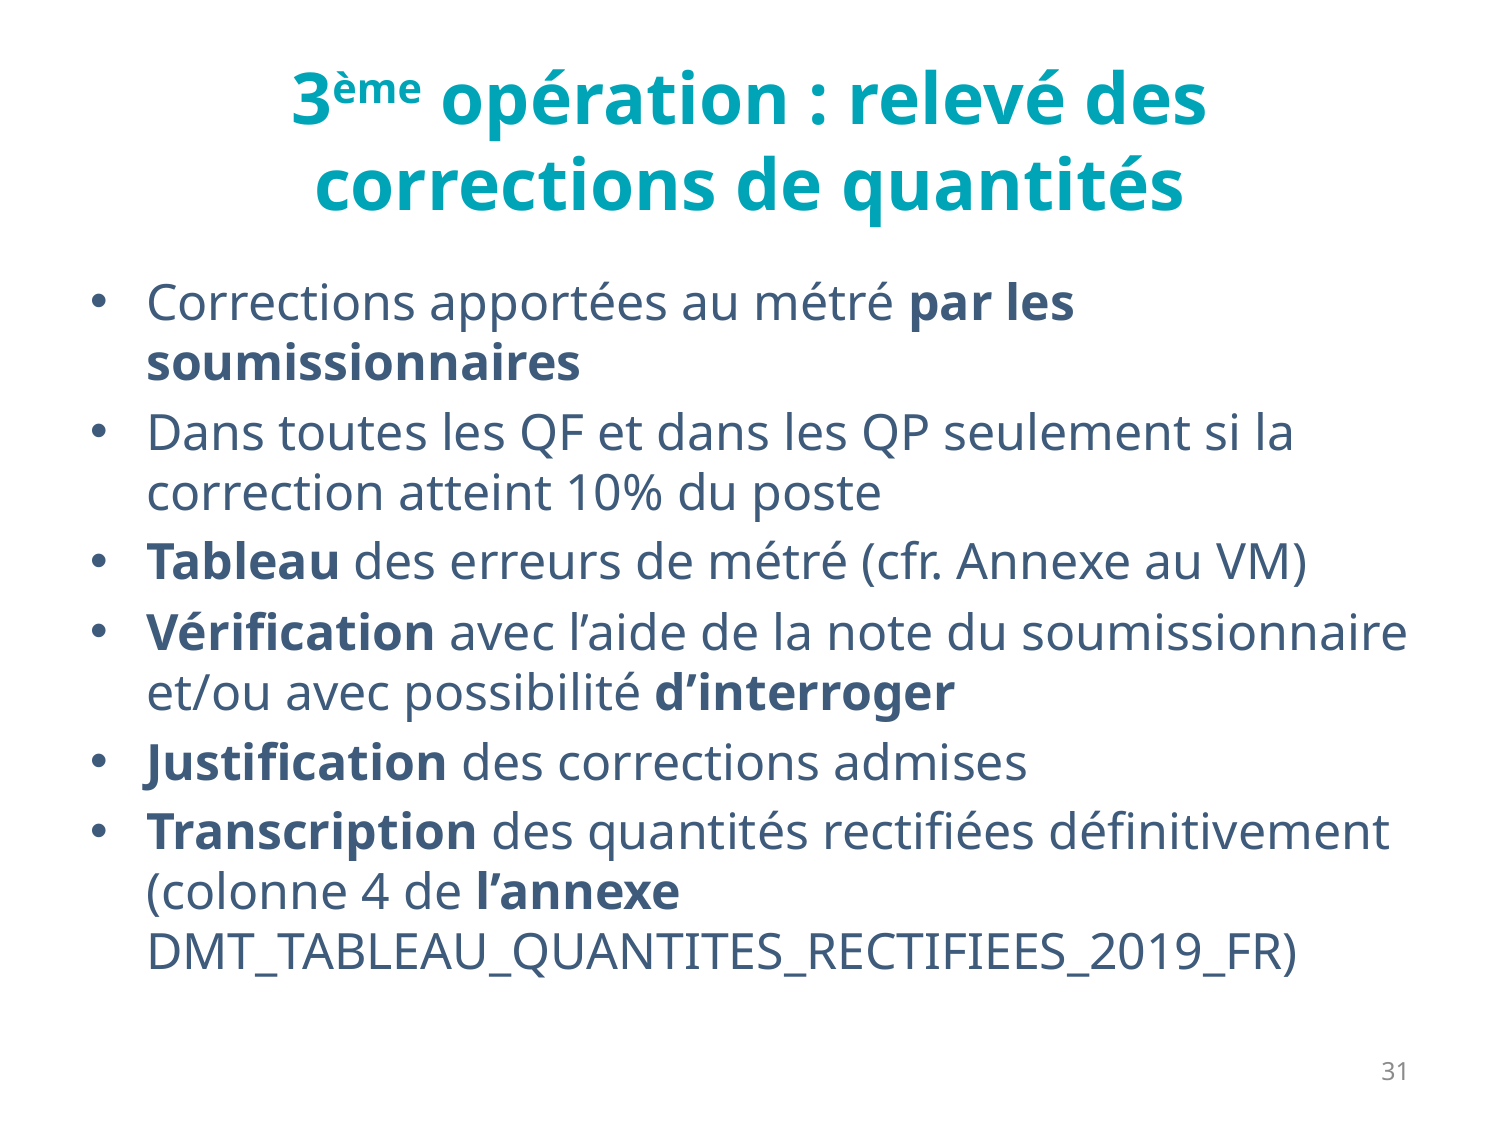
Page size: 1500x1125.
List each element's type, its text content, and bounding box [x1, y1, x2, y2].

list Corrections apportées au métré par les soumissionnaires Dans toutes les QF et dans les QP seulement si la correction atteint 10% du poste Tableau des erreurs de métré (cfr. Annexe au VM) Vérification avec l’aide de la note du soumissionnaire et/ou avec possibilité d’interroger Justification des corrections admises Transcription des quantités rectifiées définitivement (colonne 4 de l’annexe DMT_TABLEAU_QUANTITES_RECTIFIEES_2019_FR) [75, 262, 1425, 1005]
title 3ème opération : relevé des corrections de quantités [75, 45, 1425, 233]
slide_number 31 [1074, 1042, 1425, 1103]
